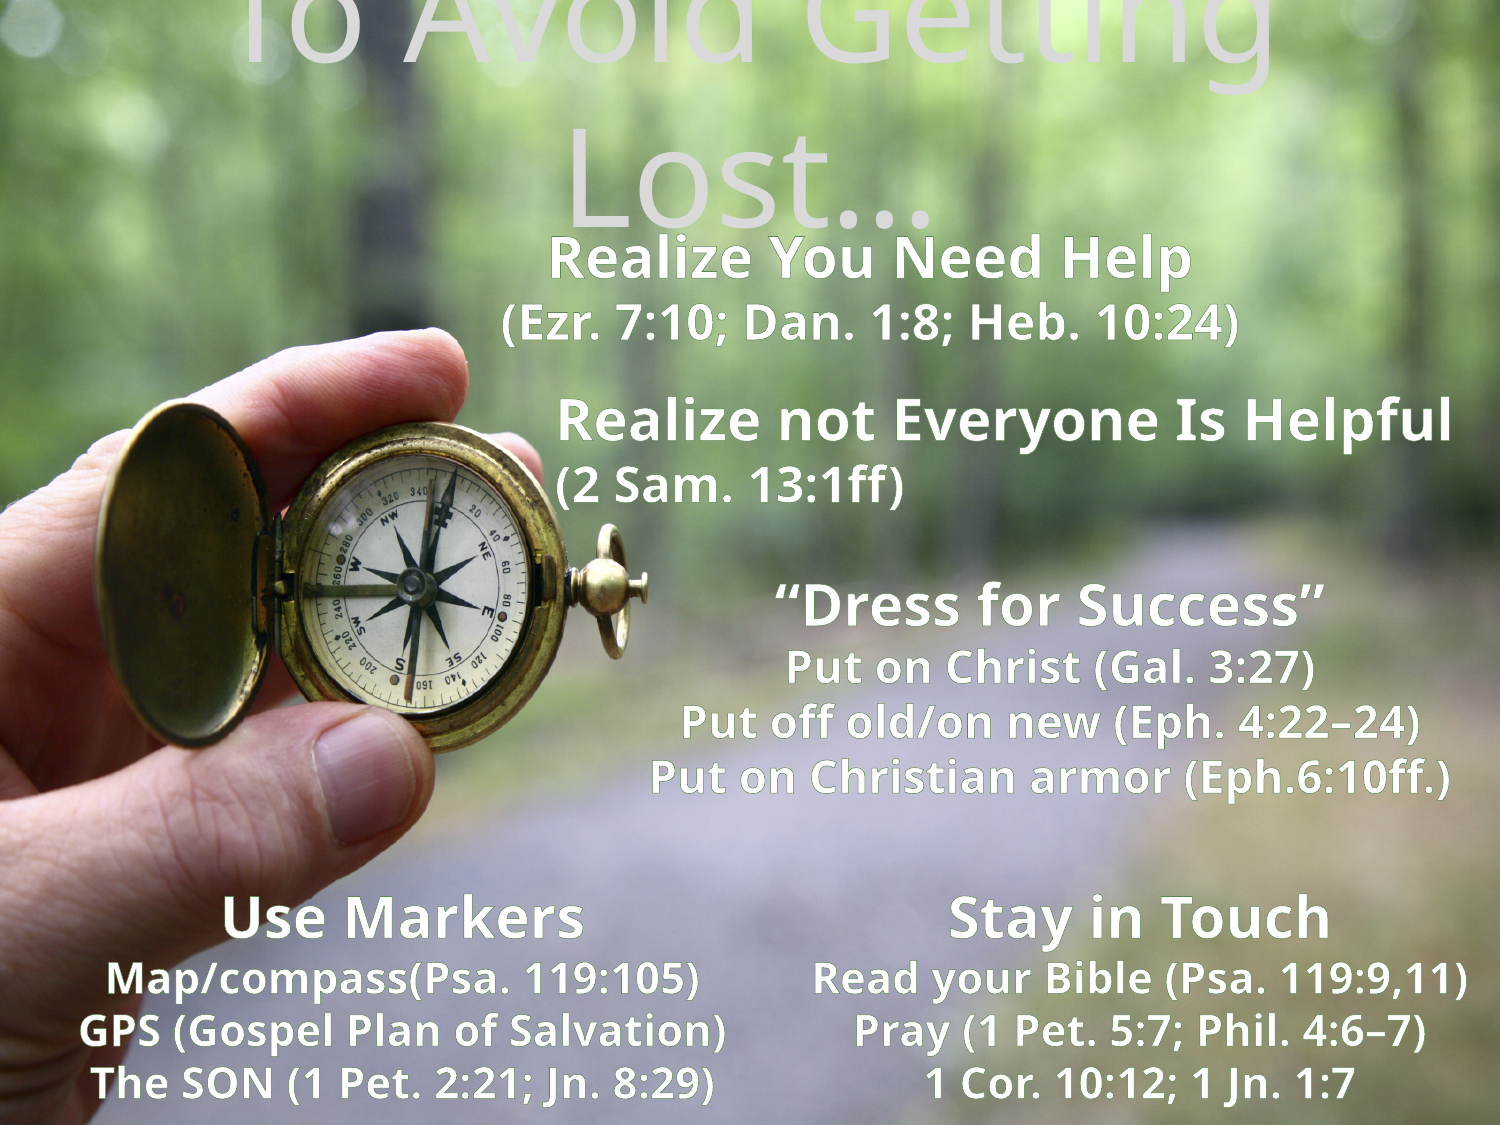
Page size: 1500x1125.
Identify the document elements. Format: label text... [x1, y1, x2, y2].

text_box Realize not Everyone Is Helpful (2 Sam. 13:1ff) [539, 375, 1500, 520]
picture [0, 180, 1500, 1125]
text_box Use Markers Map/compass(Psa. 119:105) GPS (Gospel Plan of Salvation) The SON (1 Pet. 2:21; Jn. 8:29) [42, 872, 763, 1115]
text_box Stay in Touch Read your Bible (Psa. 119:9,11) Pray (1 Pet. 5:7; Phil. 4:6–7) 1 Cor. 10:12; 1 Jn. 1:7 [779, 872, 1500, 1115]
title To Avoid Getting Lost… [0, 0, 1500, 180]
text_box “Dress for Success” Put on Christ (Gal. 3:27) Put off old/on new (Eph. 4:22–24) Put on Christian armor (Eph.6:10ff.) [599, 560, 1500, 810]
text_box Realize You Need Help (Ezr. 7:10; Dan. 1:8; Heb. 10:24) [434, 212, 1305, 358]
